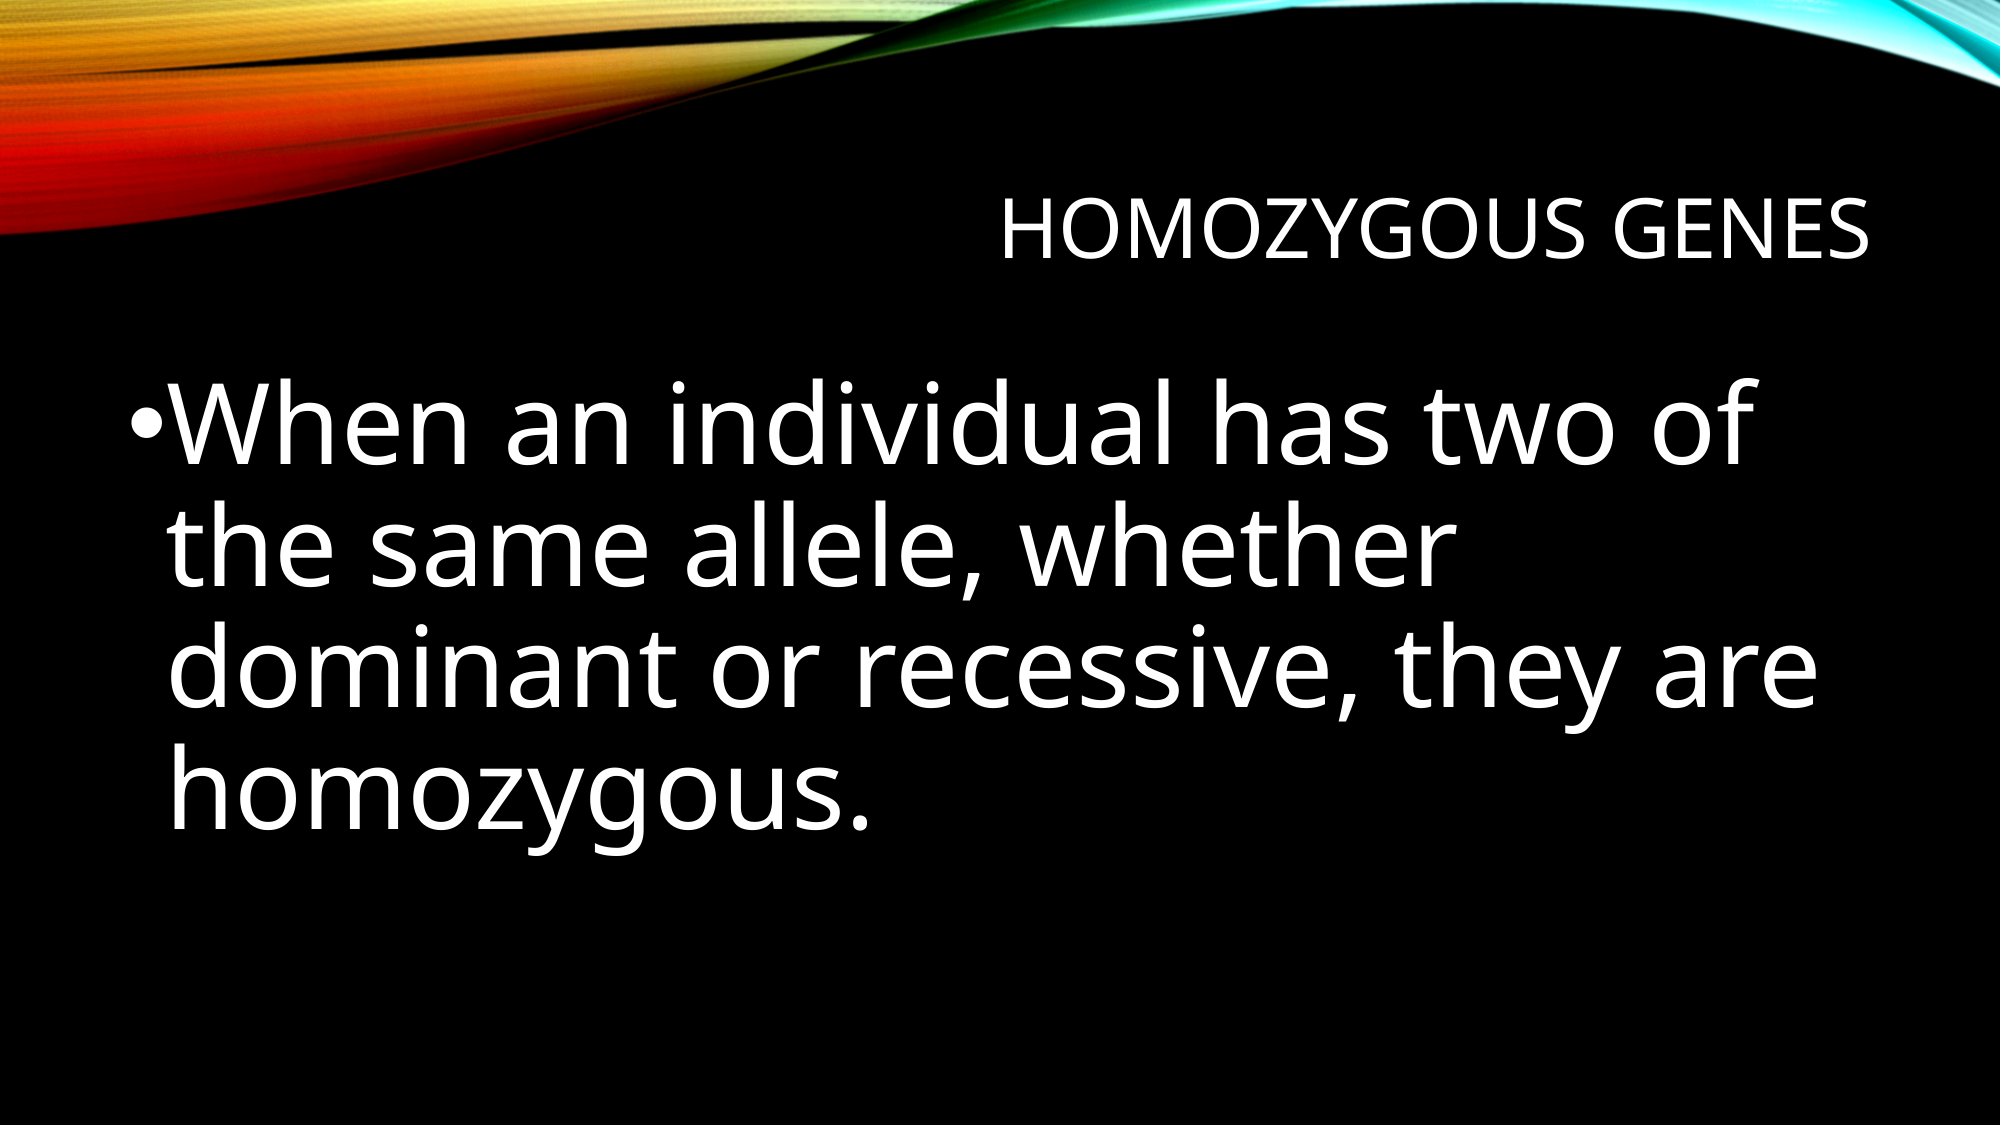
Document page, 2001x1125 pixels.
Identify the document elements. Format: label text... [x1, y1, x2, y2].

list When an individual has two of the same allele, whether dominant or recessive, they are homozygous. [112, 360, 1888, 1021]
picture [0, 0, 2000, 237]
title Homozygous genes [474, 125, 1888, 338]
